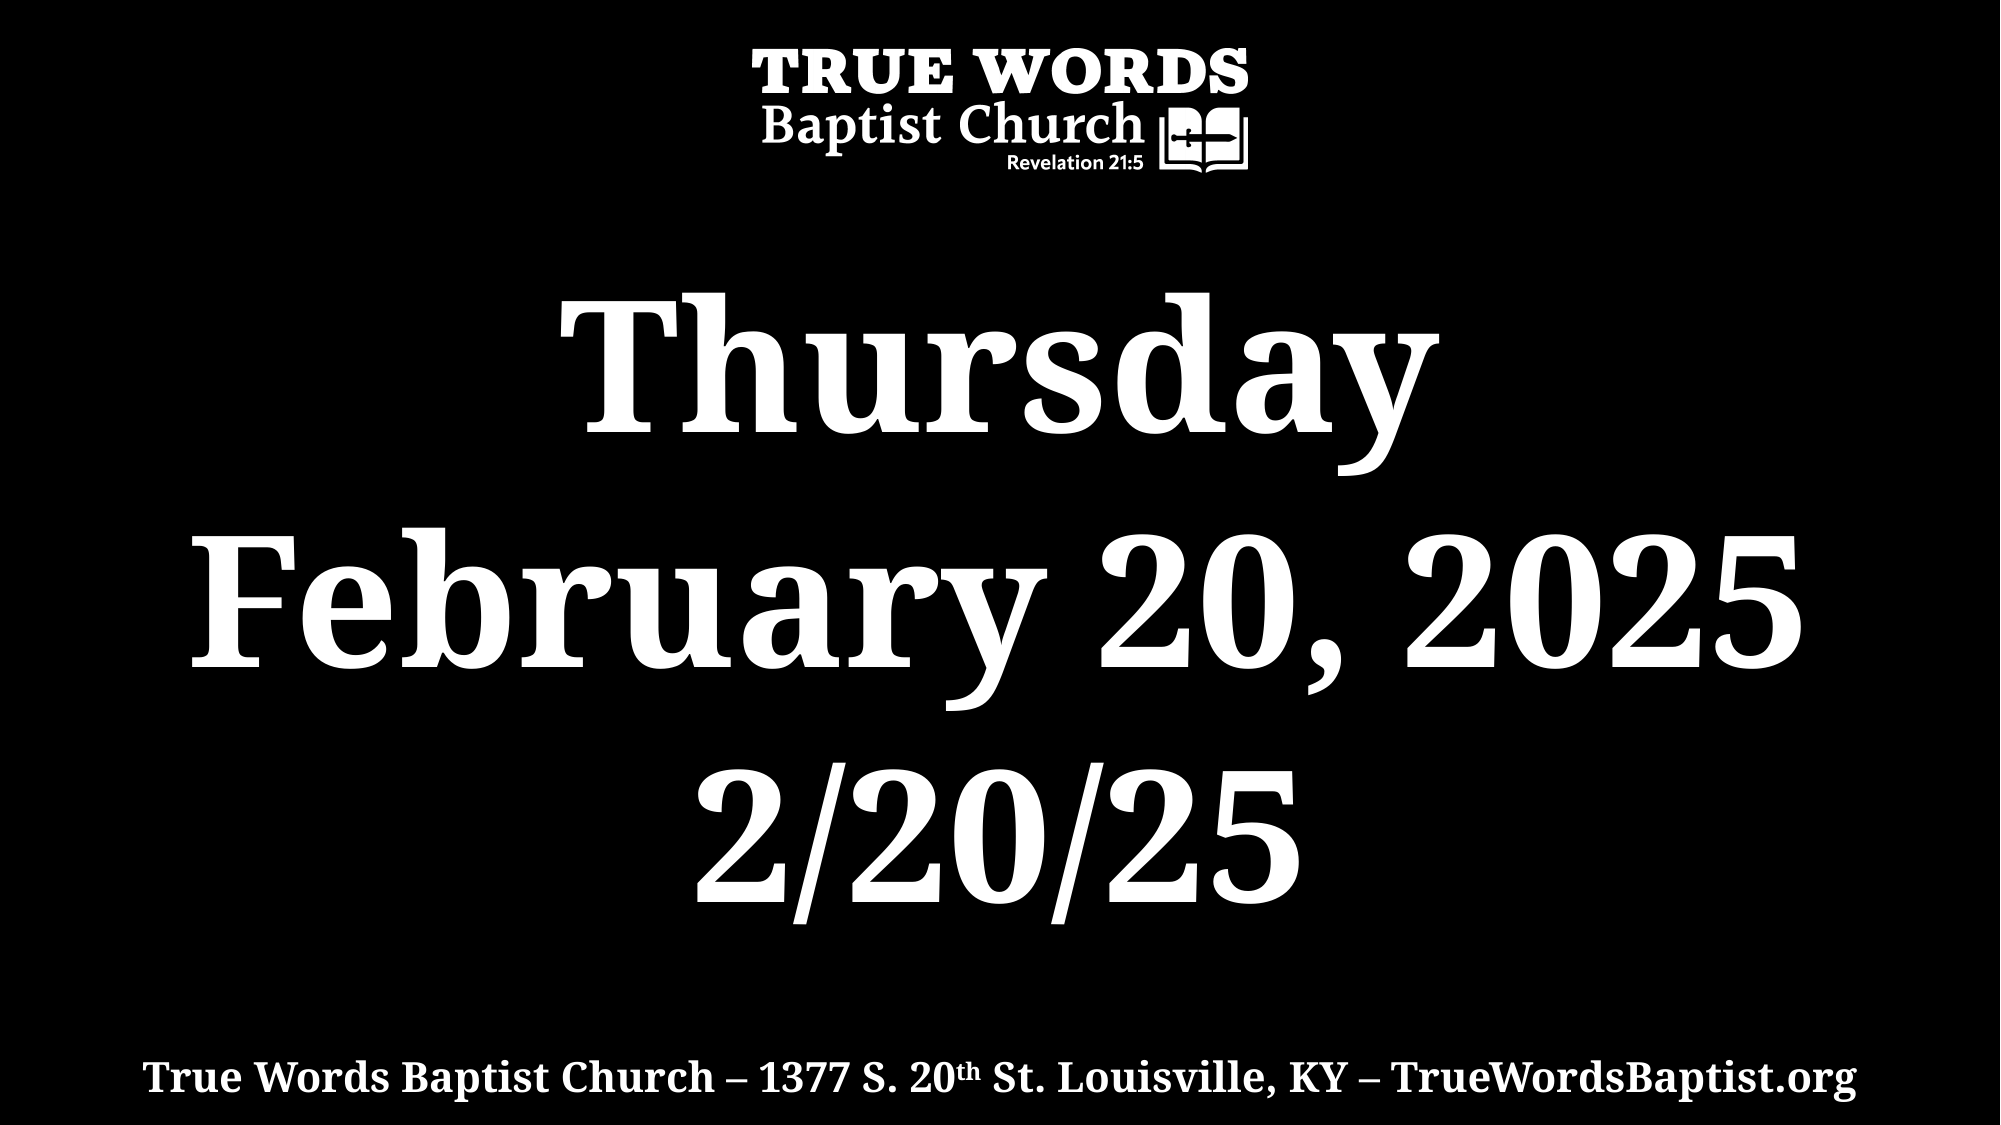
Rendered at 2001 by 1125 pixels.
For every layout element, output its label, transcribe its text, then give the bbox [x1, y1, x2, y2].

picture [752, 48, 1248, 173]
text_box Thursday February 20, 2025 2/20/25 [0, 226, 2000, 947]
text_box True Words Baptist Church – 1377 S. 20th St. Louisville, KY – TrueWordsBaptist.org [0, 1043, 2000, 1109]
